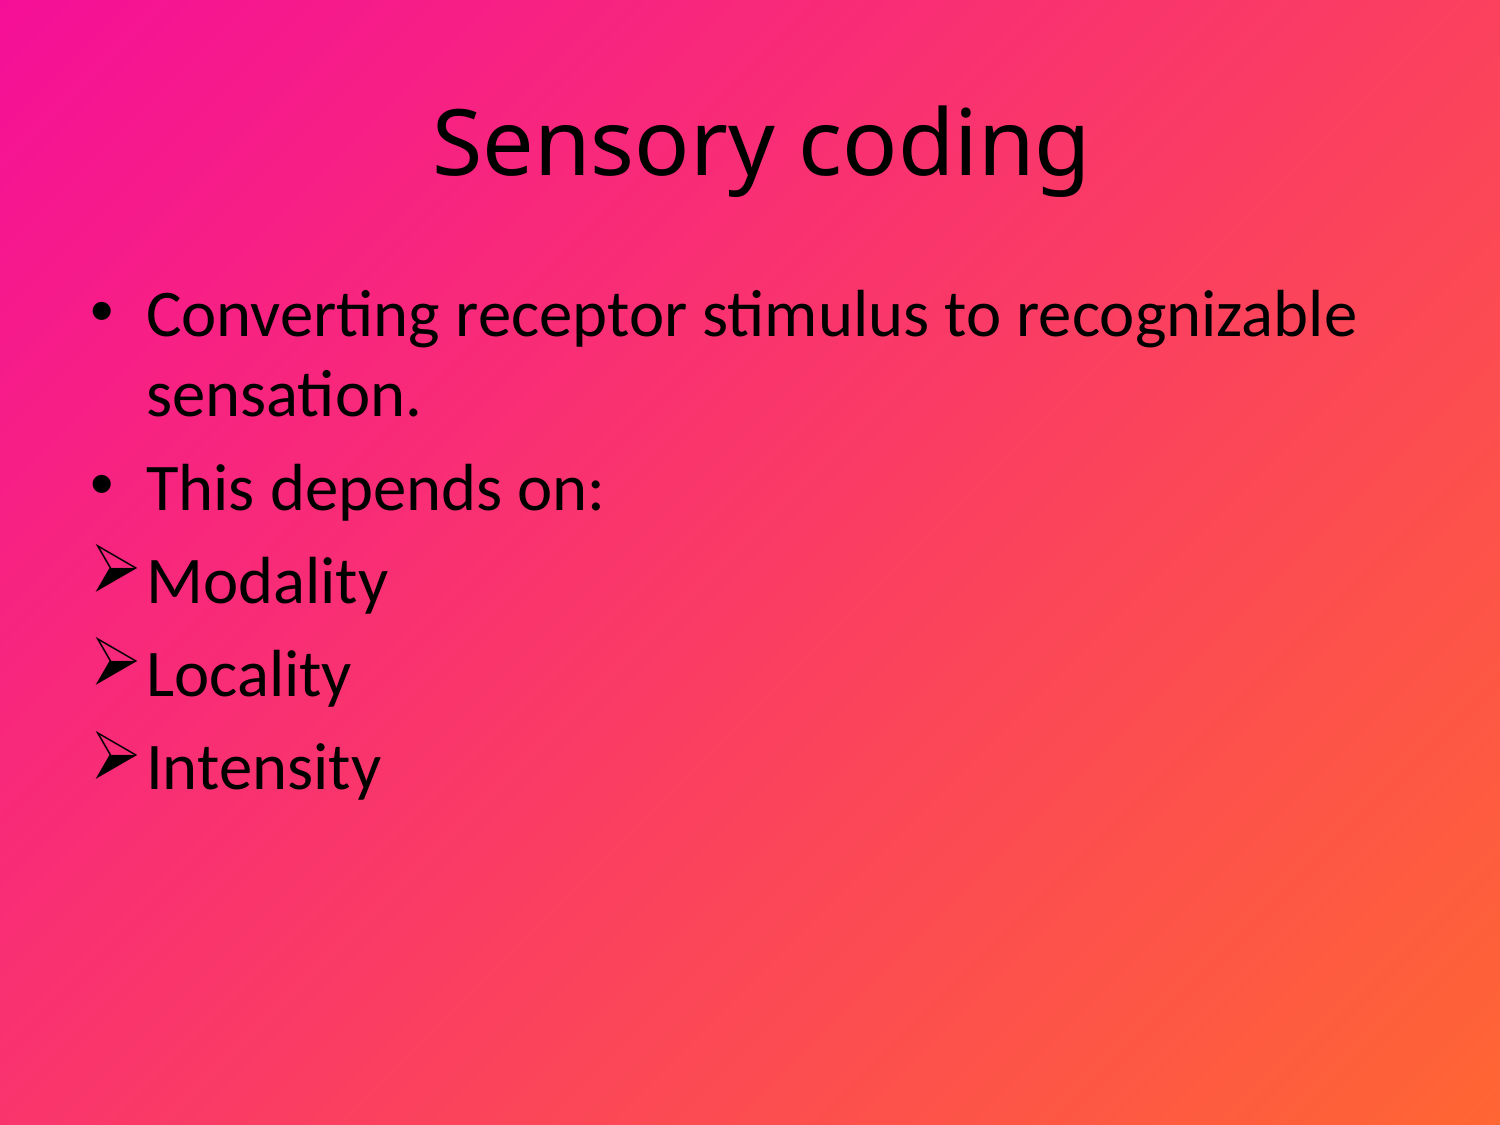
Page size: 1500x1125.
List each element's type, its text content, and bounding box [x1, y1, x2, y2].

list Converting receptor stimulus to recognizable sensation. This depends on: Modality Locality Intensity [75, 262, 1425, 1005]
title Sensory coding [75, 45, 1425, 233]
